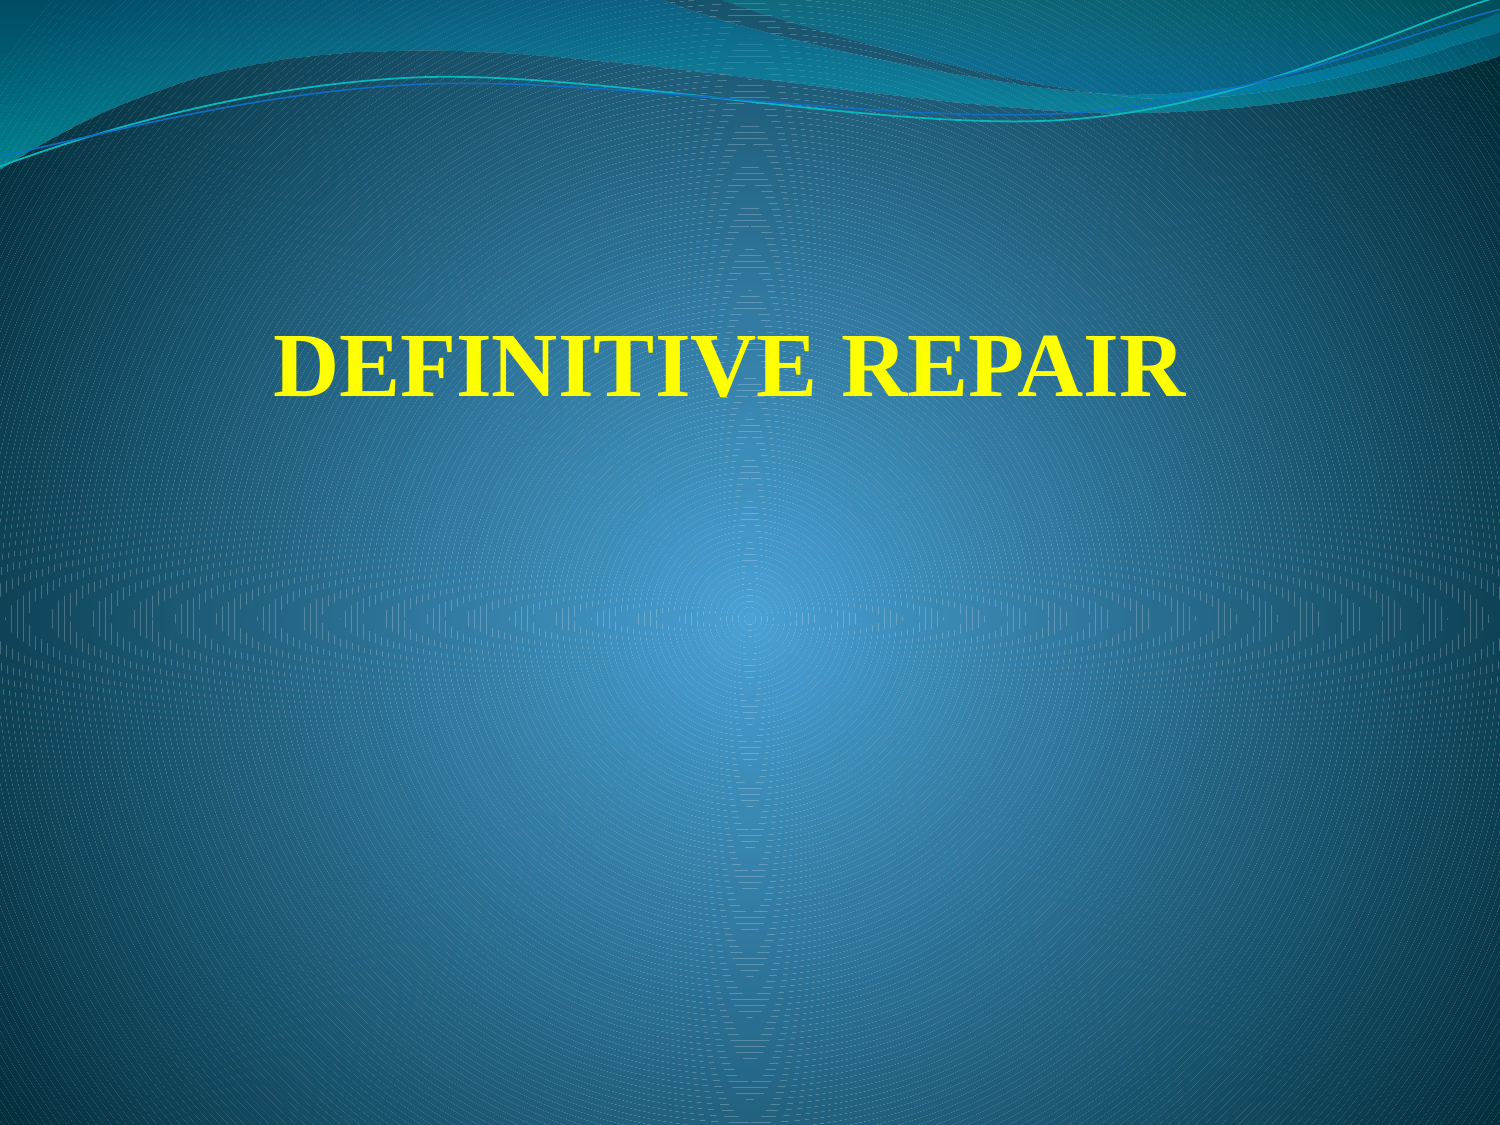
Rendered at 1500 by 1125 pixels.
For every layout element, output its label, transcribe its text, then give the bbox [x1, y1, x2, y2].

title DEFINITIVE REPAIR [87, 224, 1376, 525]
